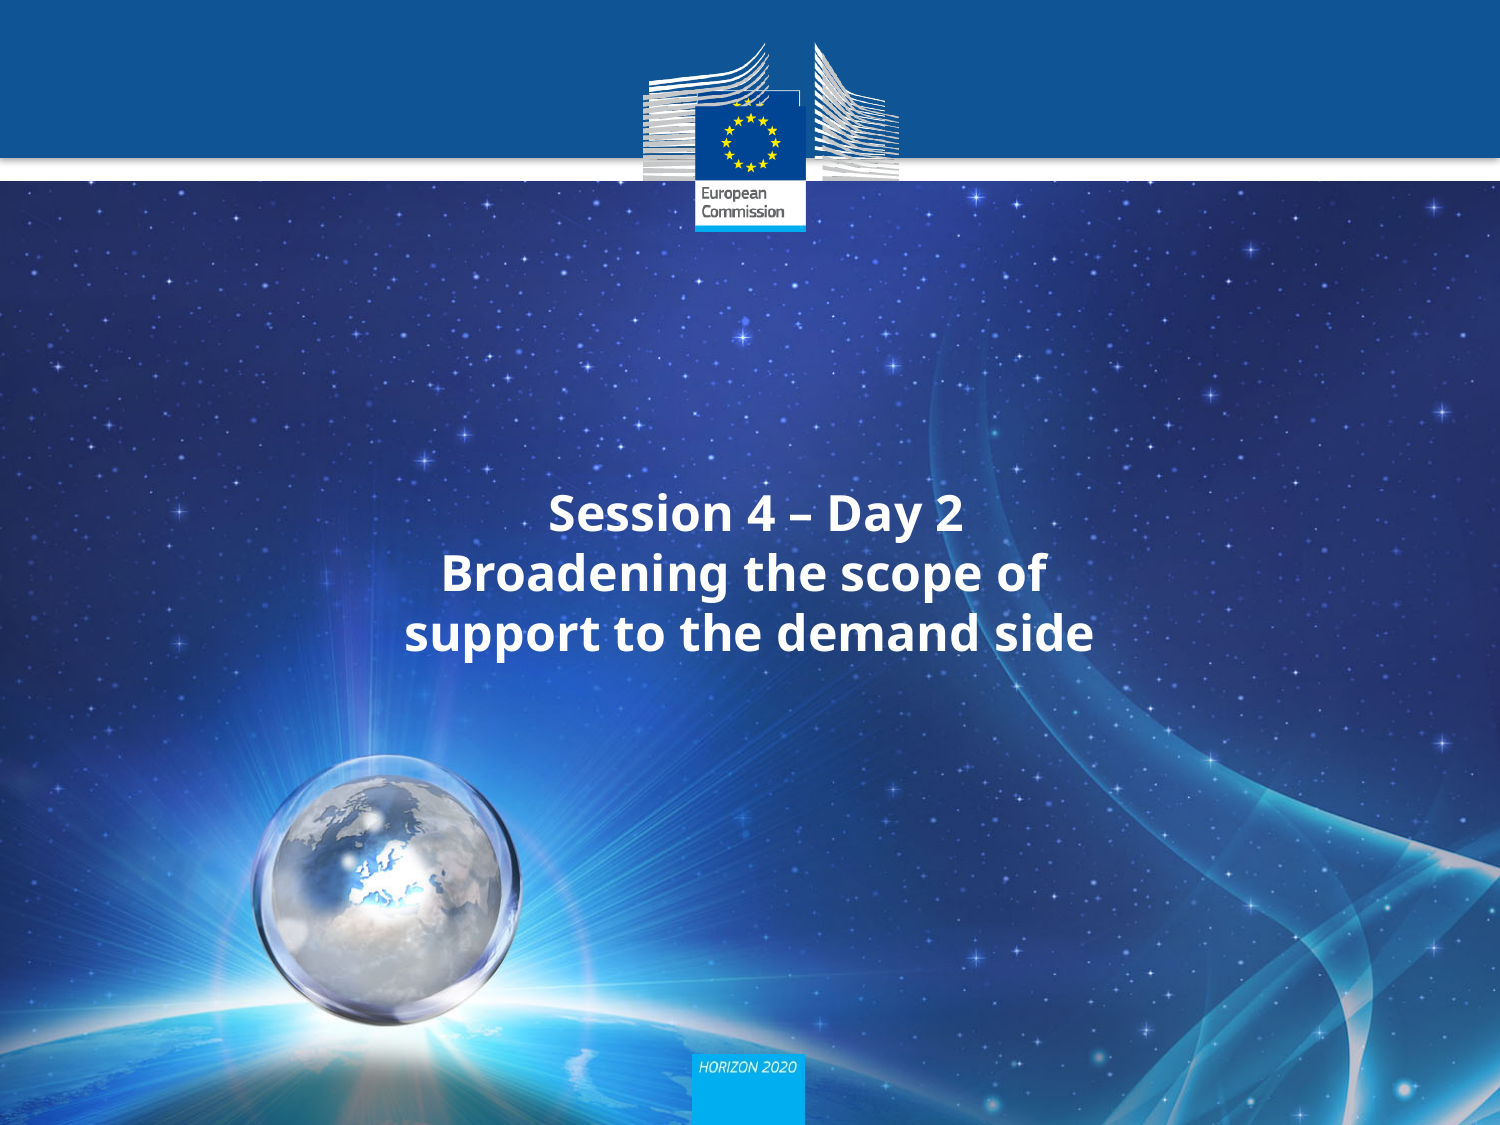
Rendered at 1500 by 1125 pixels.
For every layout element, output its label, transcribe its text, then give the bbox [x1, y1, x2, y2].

picture [762, 1061, 796, 1072]
title Session 4 – Day 2 Broadening the scope of support to the demand side [41, 473, 1459, 882]
picture [0, 42, 1500, 1125]
picture [733, 1061, 758, 1072]
picture [700, 1061, 736, 1072]
